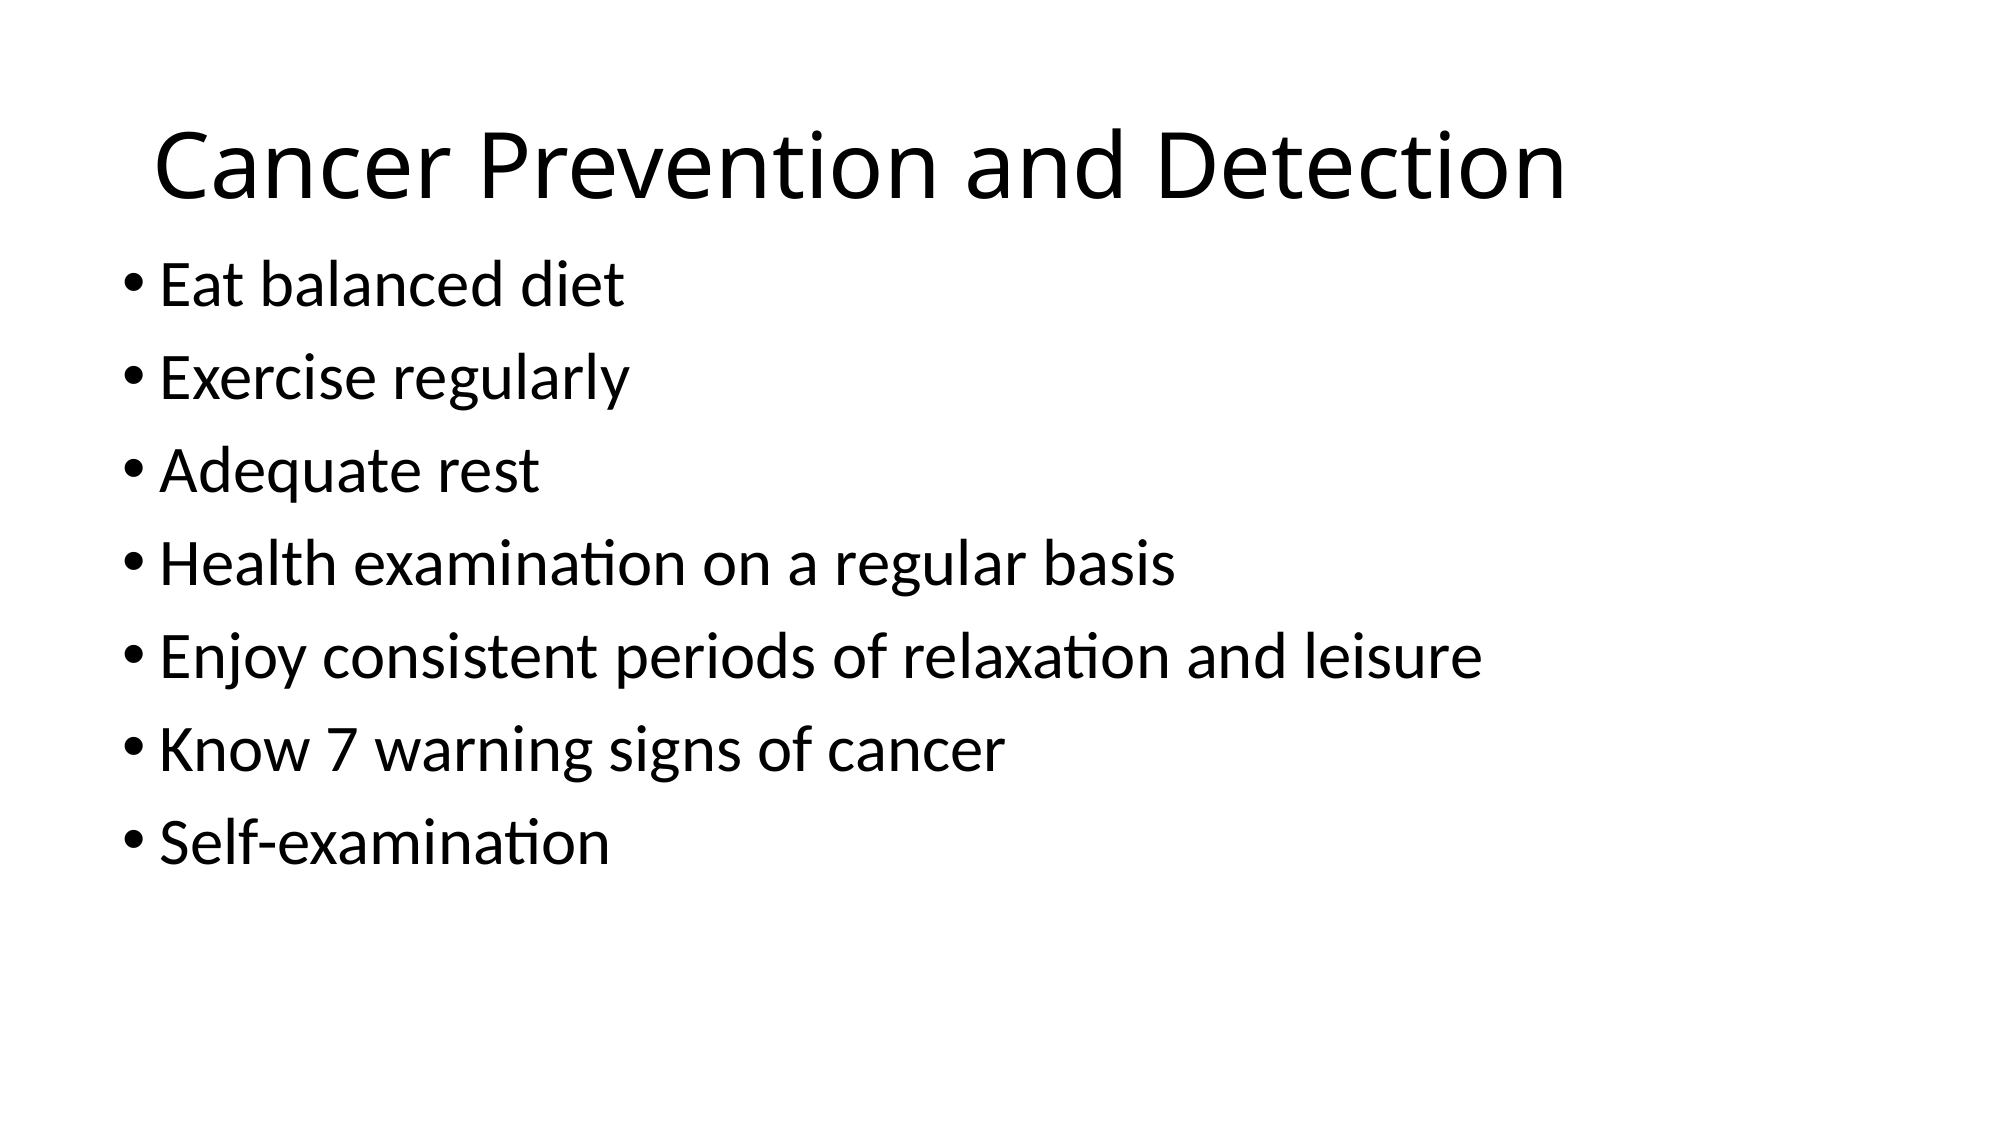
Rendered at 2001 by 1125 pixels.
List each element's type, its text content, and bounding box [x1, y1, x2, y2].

list Eat balanced diet Exercise regularly Adequate rest Health examination on a regular basis Enjoy consistent periods of relaxation and leisure Know 7 warning signs of cancer Self-examination [107, 241, 1863, 1014]
title Cancer Prevention and Detection [137, 59, 1863, 241]
